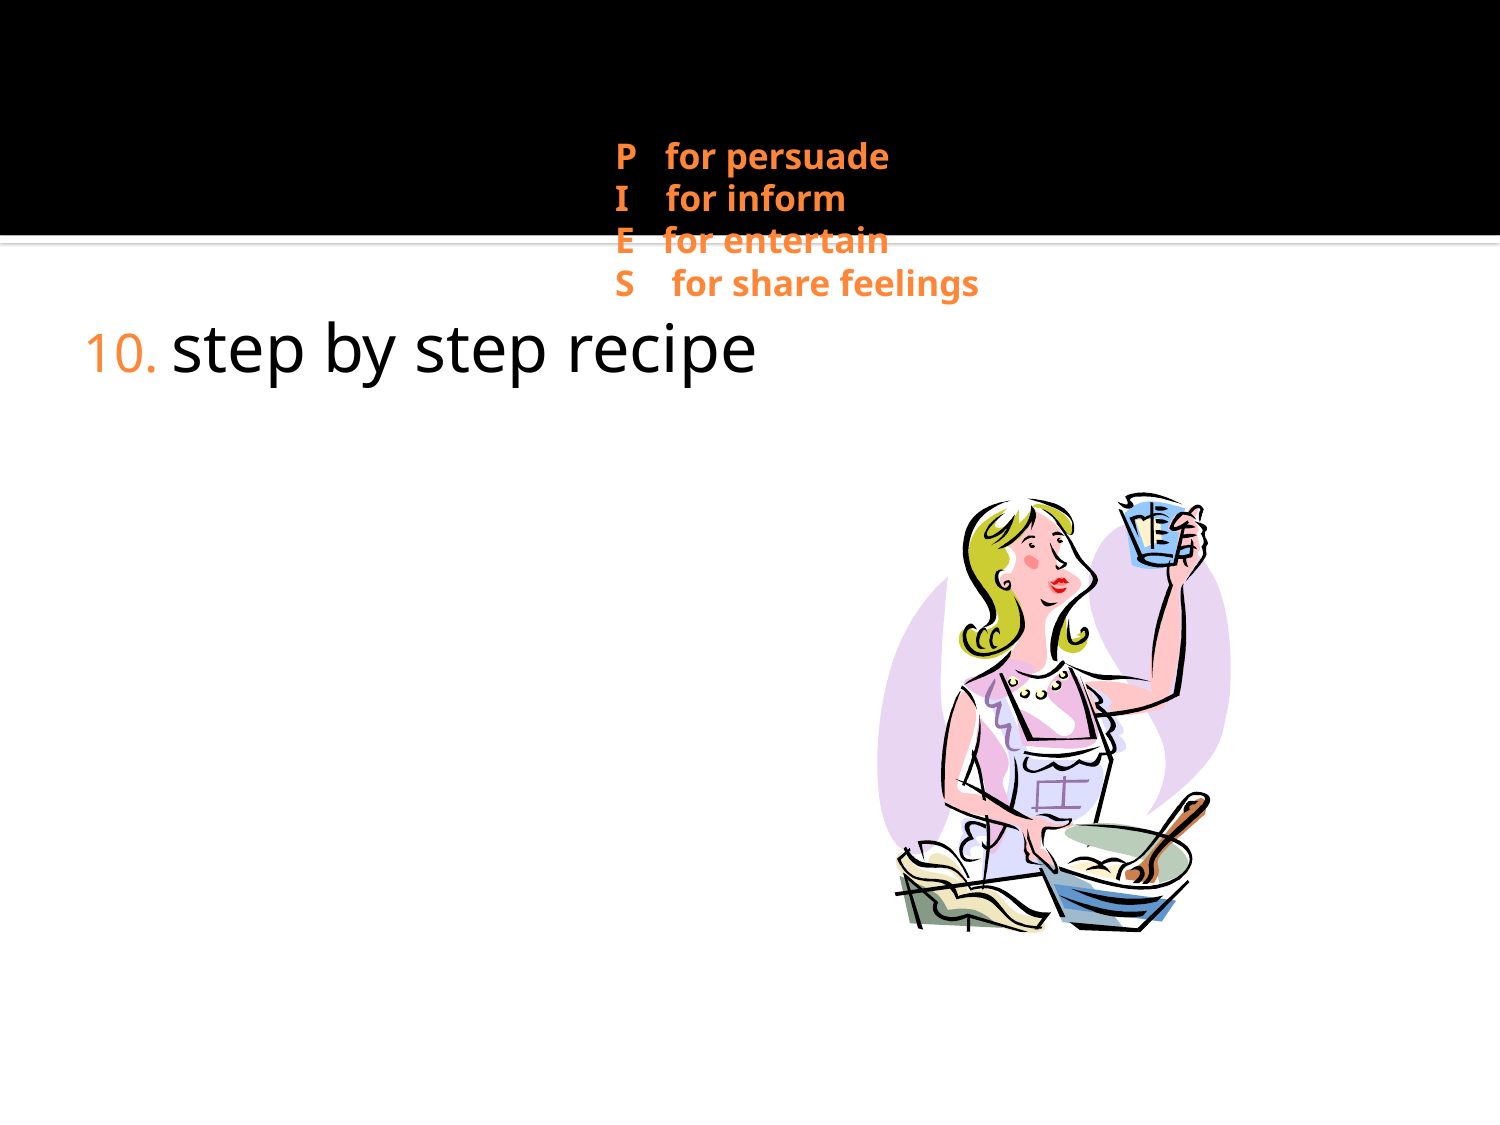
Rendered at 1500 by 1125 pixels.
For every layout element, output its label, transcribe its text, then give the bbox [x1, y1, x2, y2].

picture [874, 487, 1238, 943]
title P for persuade I for inform E for entertain S for share feelings [600, 125, 1425, 291]
list step by step recipe [75, 291, 1425, 1050]
